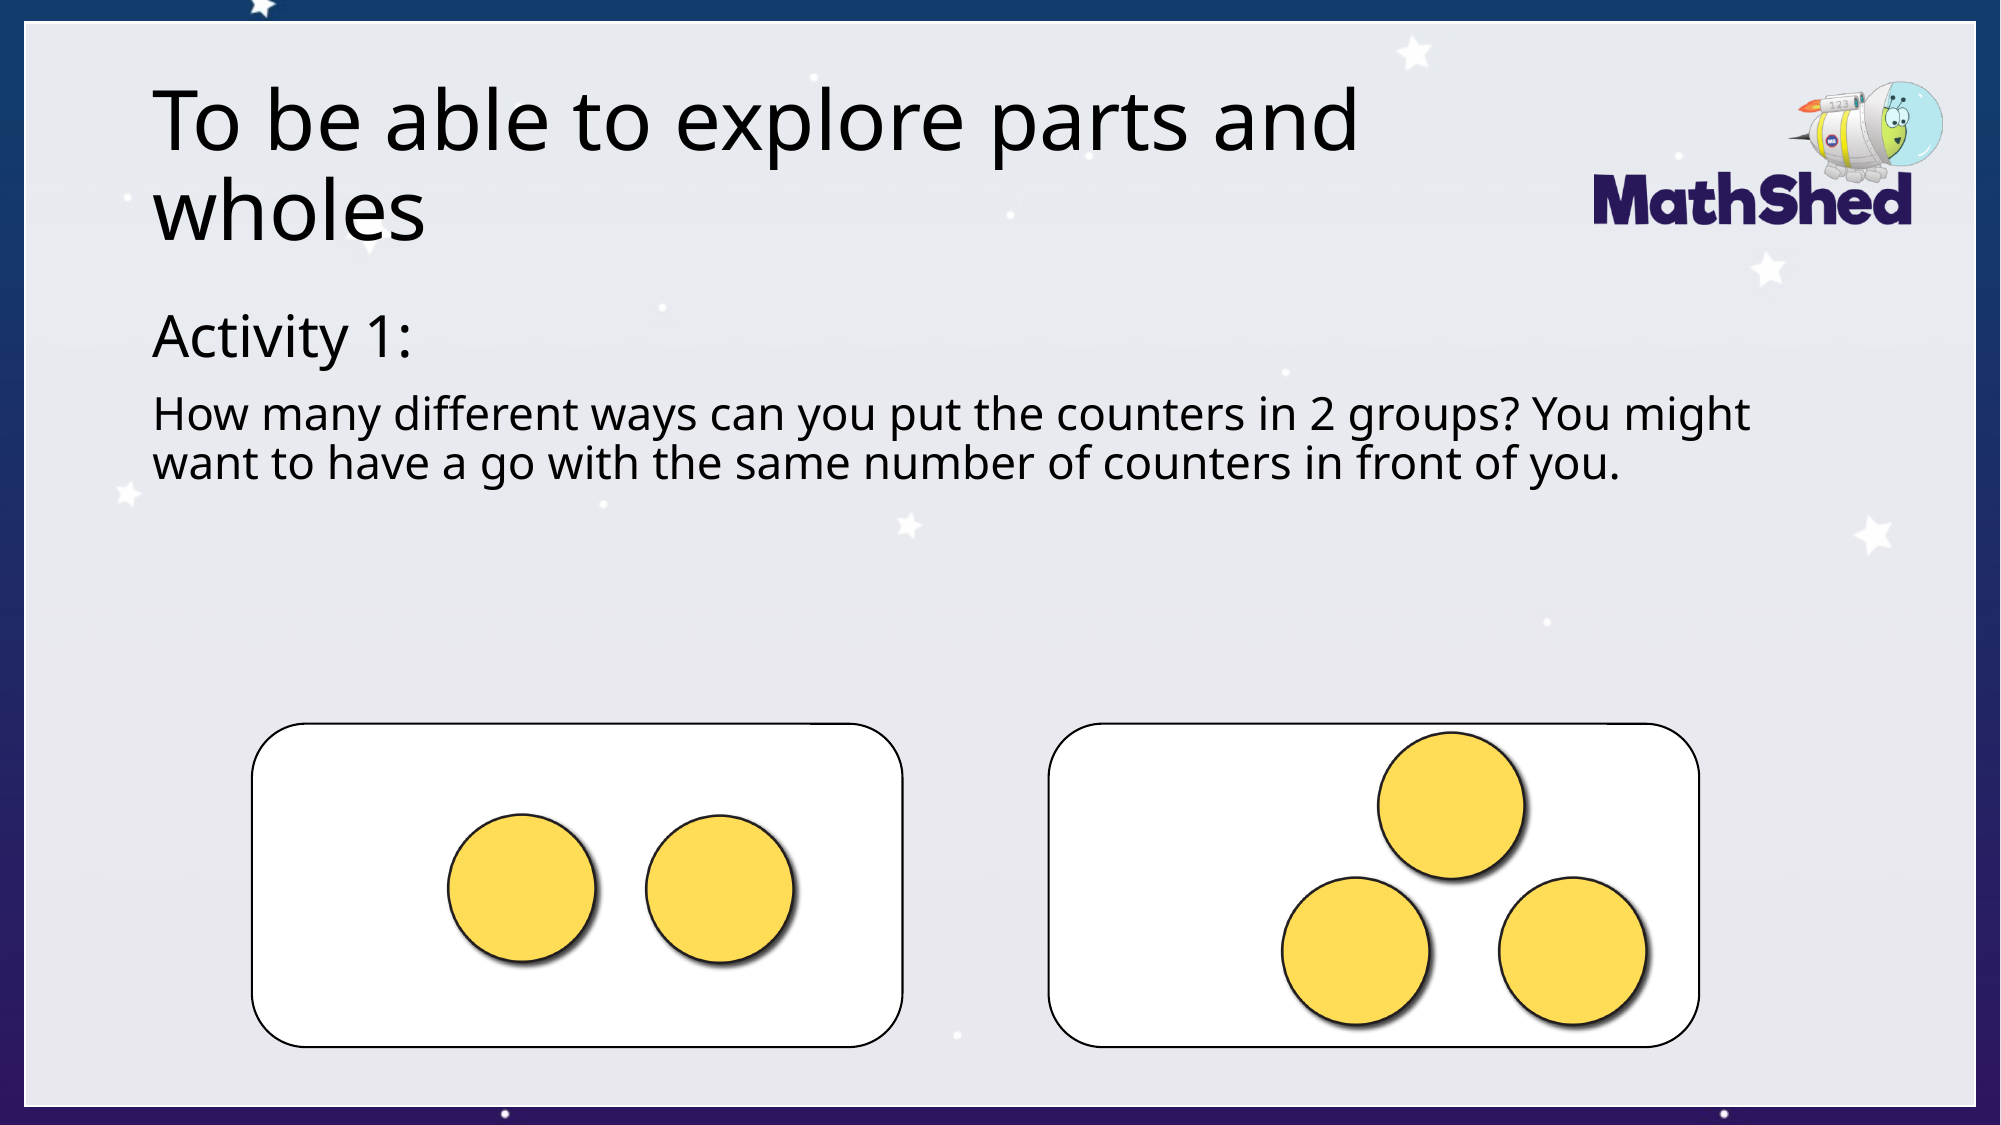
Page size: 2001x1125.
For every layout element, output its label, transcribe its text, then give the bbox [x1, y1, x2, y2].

text_box [1047, 722, 1701, 1049]
title To be able to explore parts and wholes [137, 59, 1578, 278]
list Activity 1: How many different ways can you put the counters in 2 groups? You might want to have a go with the same number of counters in front of you. [137, 299, 1863, 1014]
text_box [250, 722, 904, 1049]
picture [0, 0, 2001, 1125]
